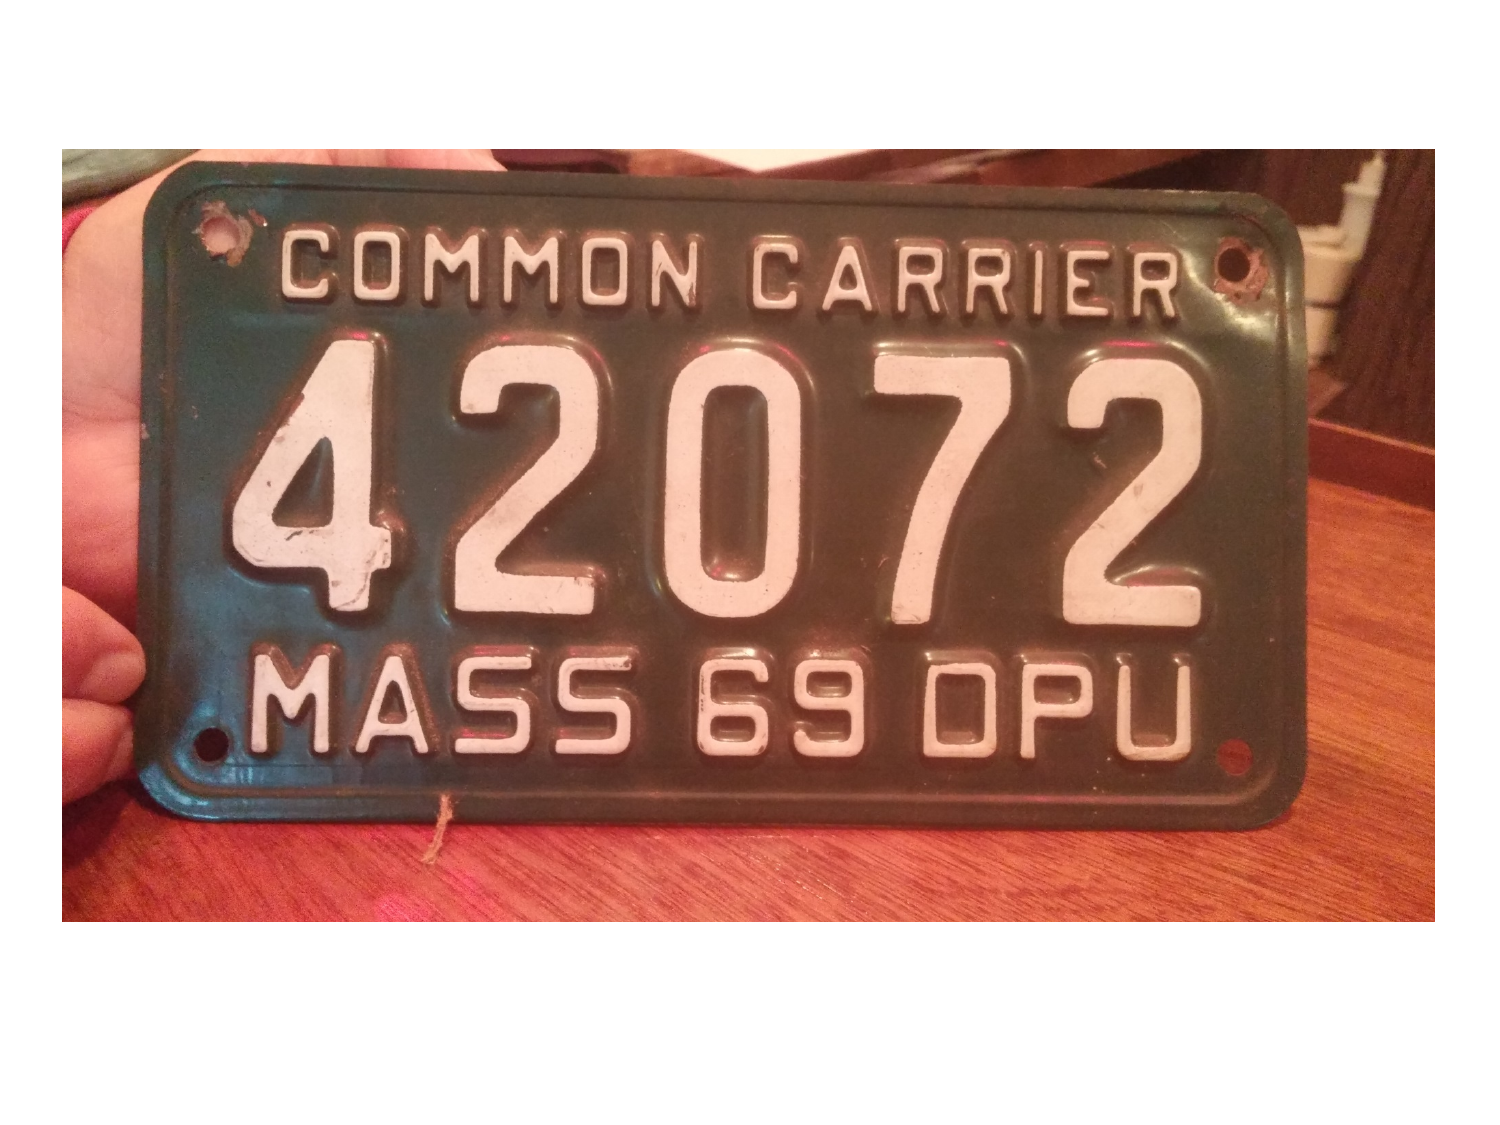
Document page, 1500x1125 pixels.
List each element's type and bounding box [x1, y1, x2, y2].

picture [62, 149, 1435, 922]
